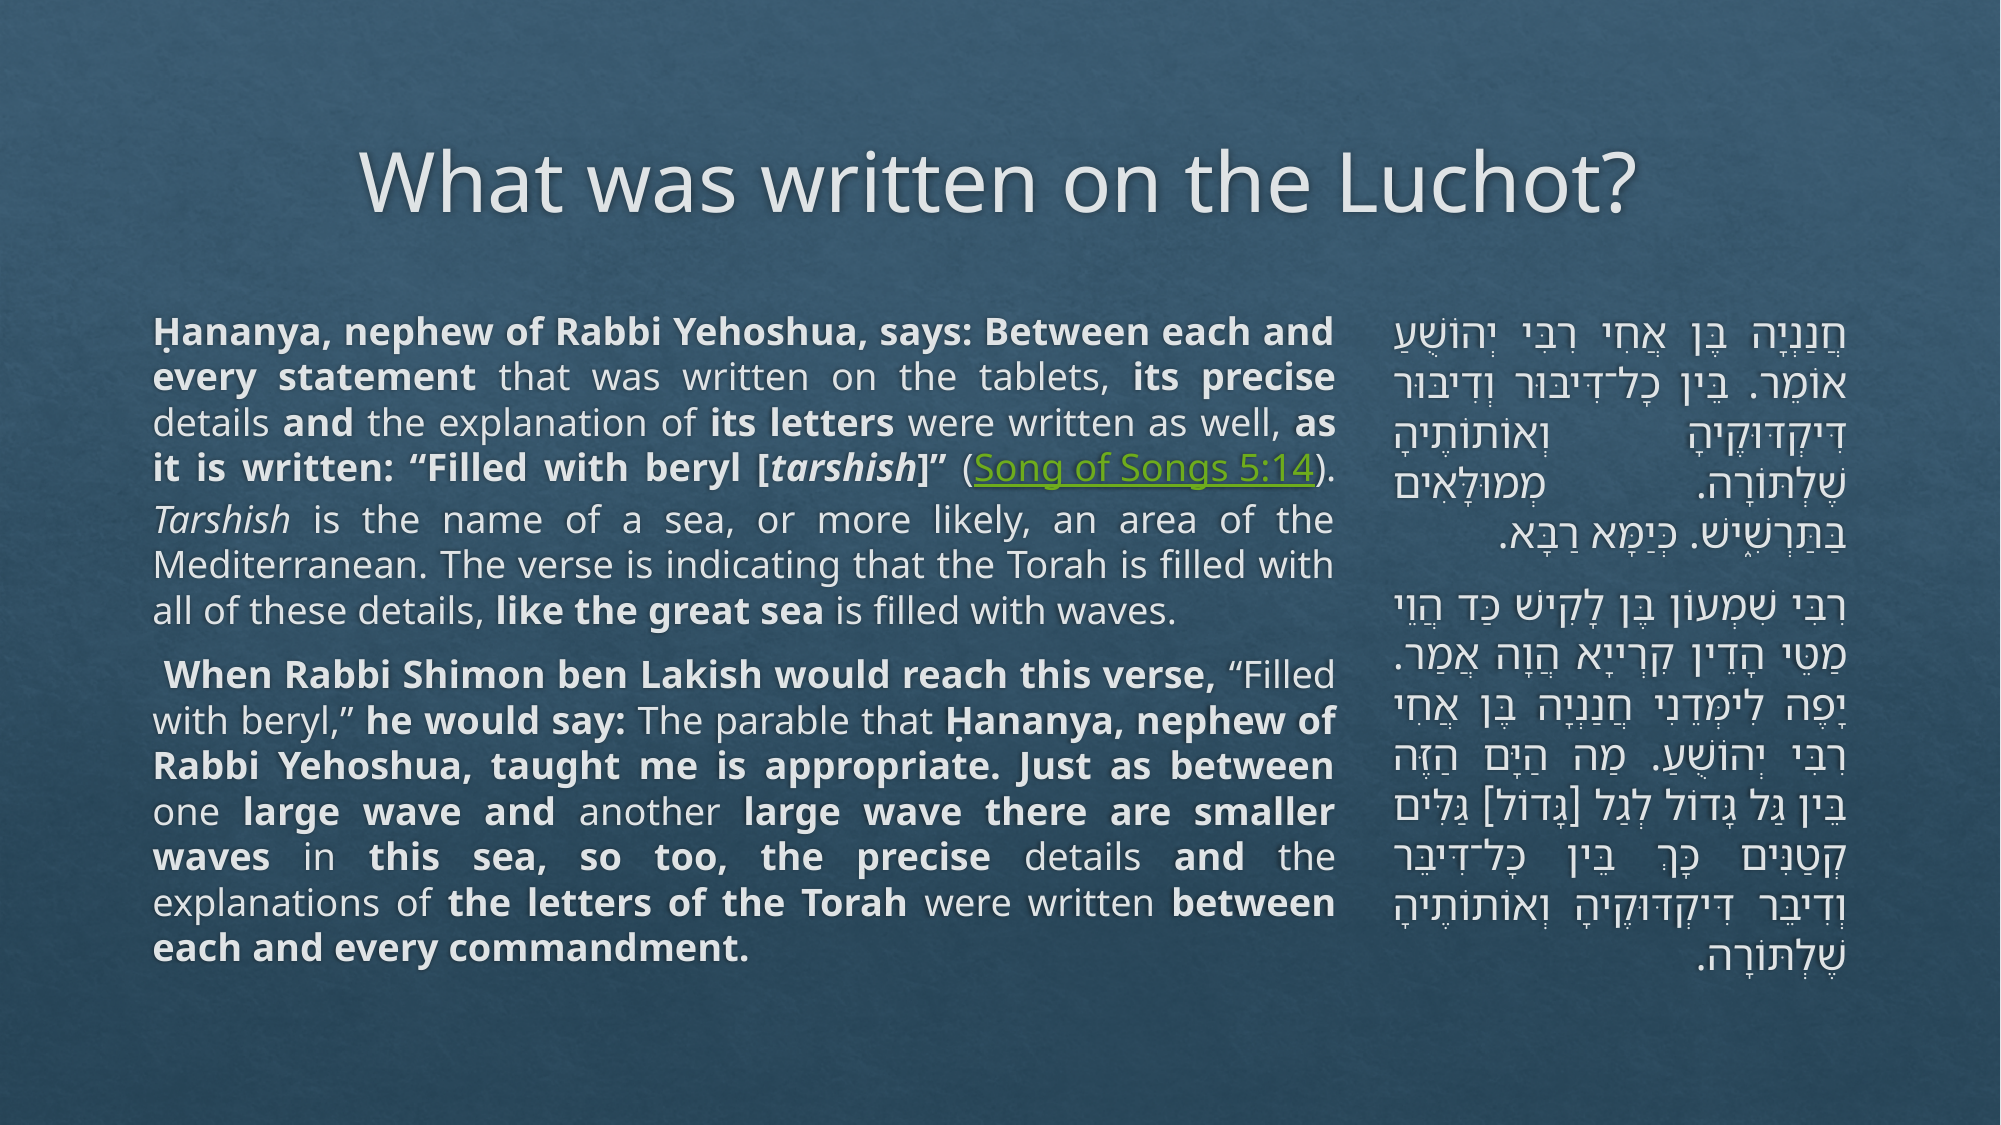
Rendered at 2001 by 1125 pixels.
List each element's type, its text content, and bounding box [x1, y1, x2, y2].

list Ḥananya, nephew of Rabbi Yehoshua, says: Between each and every statement that was written on the tablets, its precise details and the explanation of its letters were written as well, as it is written: “Filled with beryl [tarshish]” (Song of Songs 5:14). Tarshish is the name of a sea, or more likely, an area of the Mediterranean. The verse is indicating that the Torah is filled with all of these details, like the great sea is filled with waves. When Rabbi Shimon ben Lakish would reach this verse, “Filled with beryl,” he would say: The parable that Ḥananya, nephew of Rabbi Yehoshua, taught me is appropriate. Just as between one large wave and another large wave there are smaller waves in this sea, so too, the precise details and the explanations of the letters of the Torah were written between each and every commandment. [137, 299, 1352, 1014]
list חֲנַנְיָה בֶּן אֲחִי רִבִּי יְהוֹשֻׁעַ אוֹמֵר. בֵּין כָל־דִּיבּוּר וְדִיבּוּר דִּיקְדּוּקֶיהָ וְאוֹתוֹתֶיהָ שֶׁלְתּוֹרָה. מְמוּלָּאִים בַּתַּרְשִׁ֑ישׁ. כְּיַמָּא רַבָּא. רִבִּי שִׁמְעוֹן בֶּן לָקִישׁ כַּד הֲוֵי מַטֵּי הָדֵין קִרְייָא הֲוָה אֲמַר. יָפֶה לִימְּדֵנִי חֲנַנְיָה בֶּן אֲחִי רִבִּי יְהוֹשֻׁעַ. מַה הַיָּם הַזֶּה בֵּין גַּל גָּדוֹל לְגַל [גָּדוֹל] גַּלִּים קְטַנִּים כָּךְ בֵּין כָּל־דִּיבֵּר וְדִיבֵּר דִּיקְדּוּקֶיהָ וְאוֹתוֹתֶיהָ שֶׁלְתּוֹרָה. [1377, 299, 1863, 1014]
title What was written on the Luchot? [149, 99, 1849, 260]
